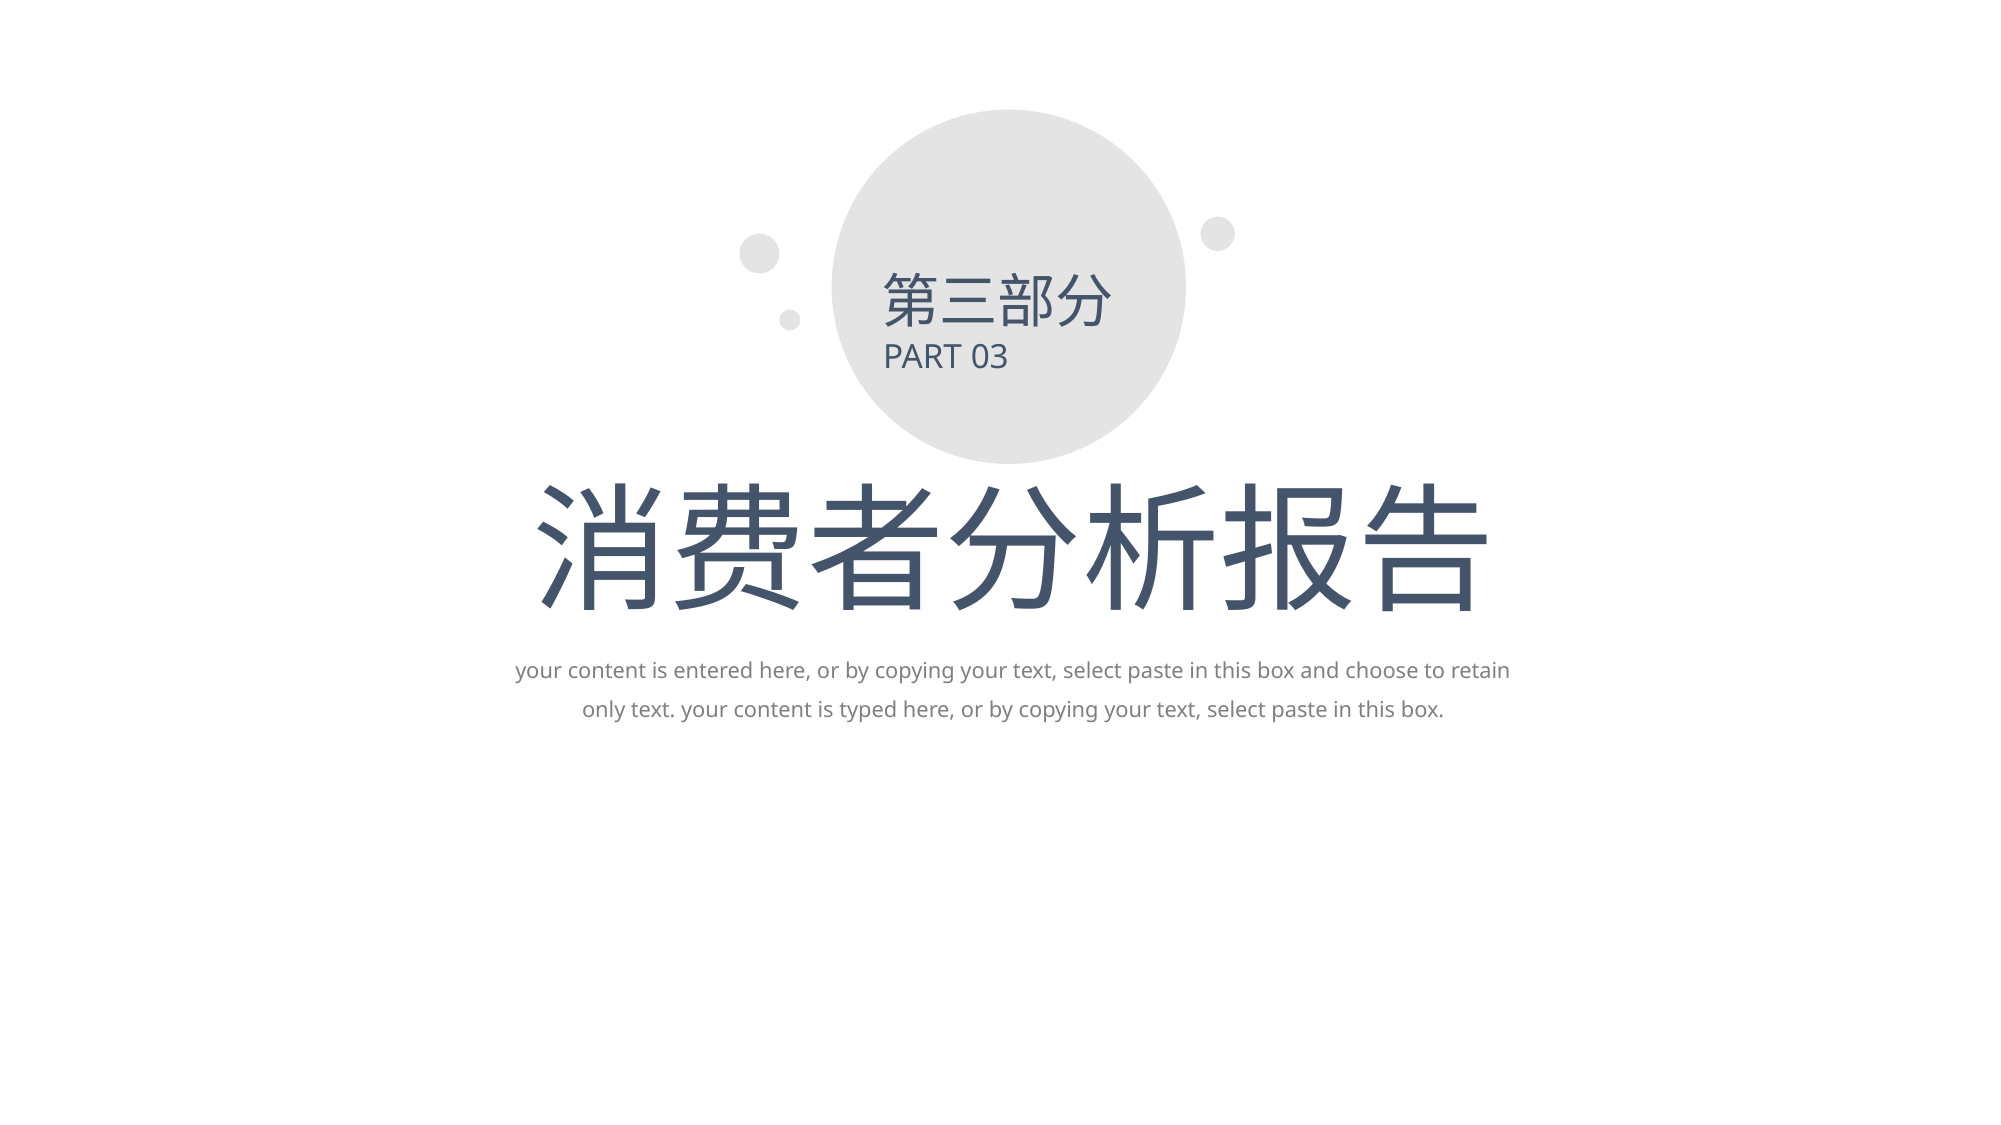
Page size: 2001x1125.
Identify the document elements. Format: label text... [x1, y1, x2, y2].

text_box [1199, 215, 1236, 253]
text_box [830, 108, 1188, 454]
text_box PART 03 [868, 327, 1160, 383]
text_box 消费者分析报告 [517, 454, 1510, 635]
text_box [738, 232, 781, 275]
text_box 第三部分 [866, 256, 1162, 342]
text_box [778, 308, 802, 332]
text_box your content is entered here, or by copying your text, select paste in this box and choose to retain only text. your content is typed here, or by copying your text, select paste in this box. [483, 636, 1545, 730]
